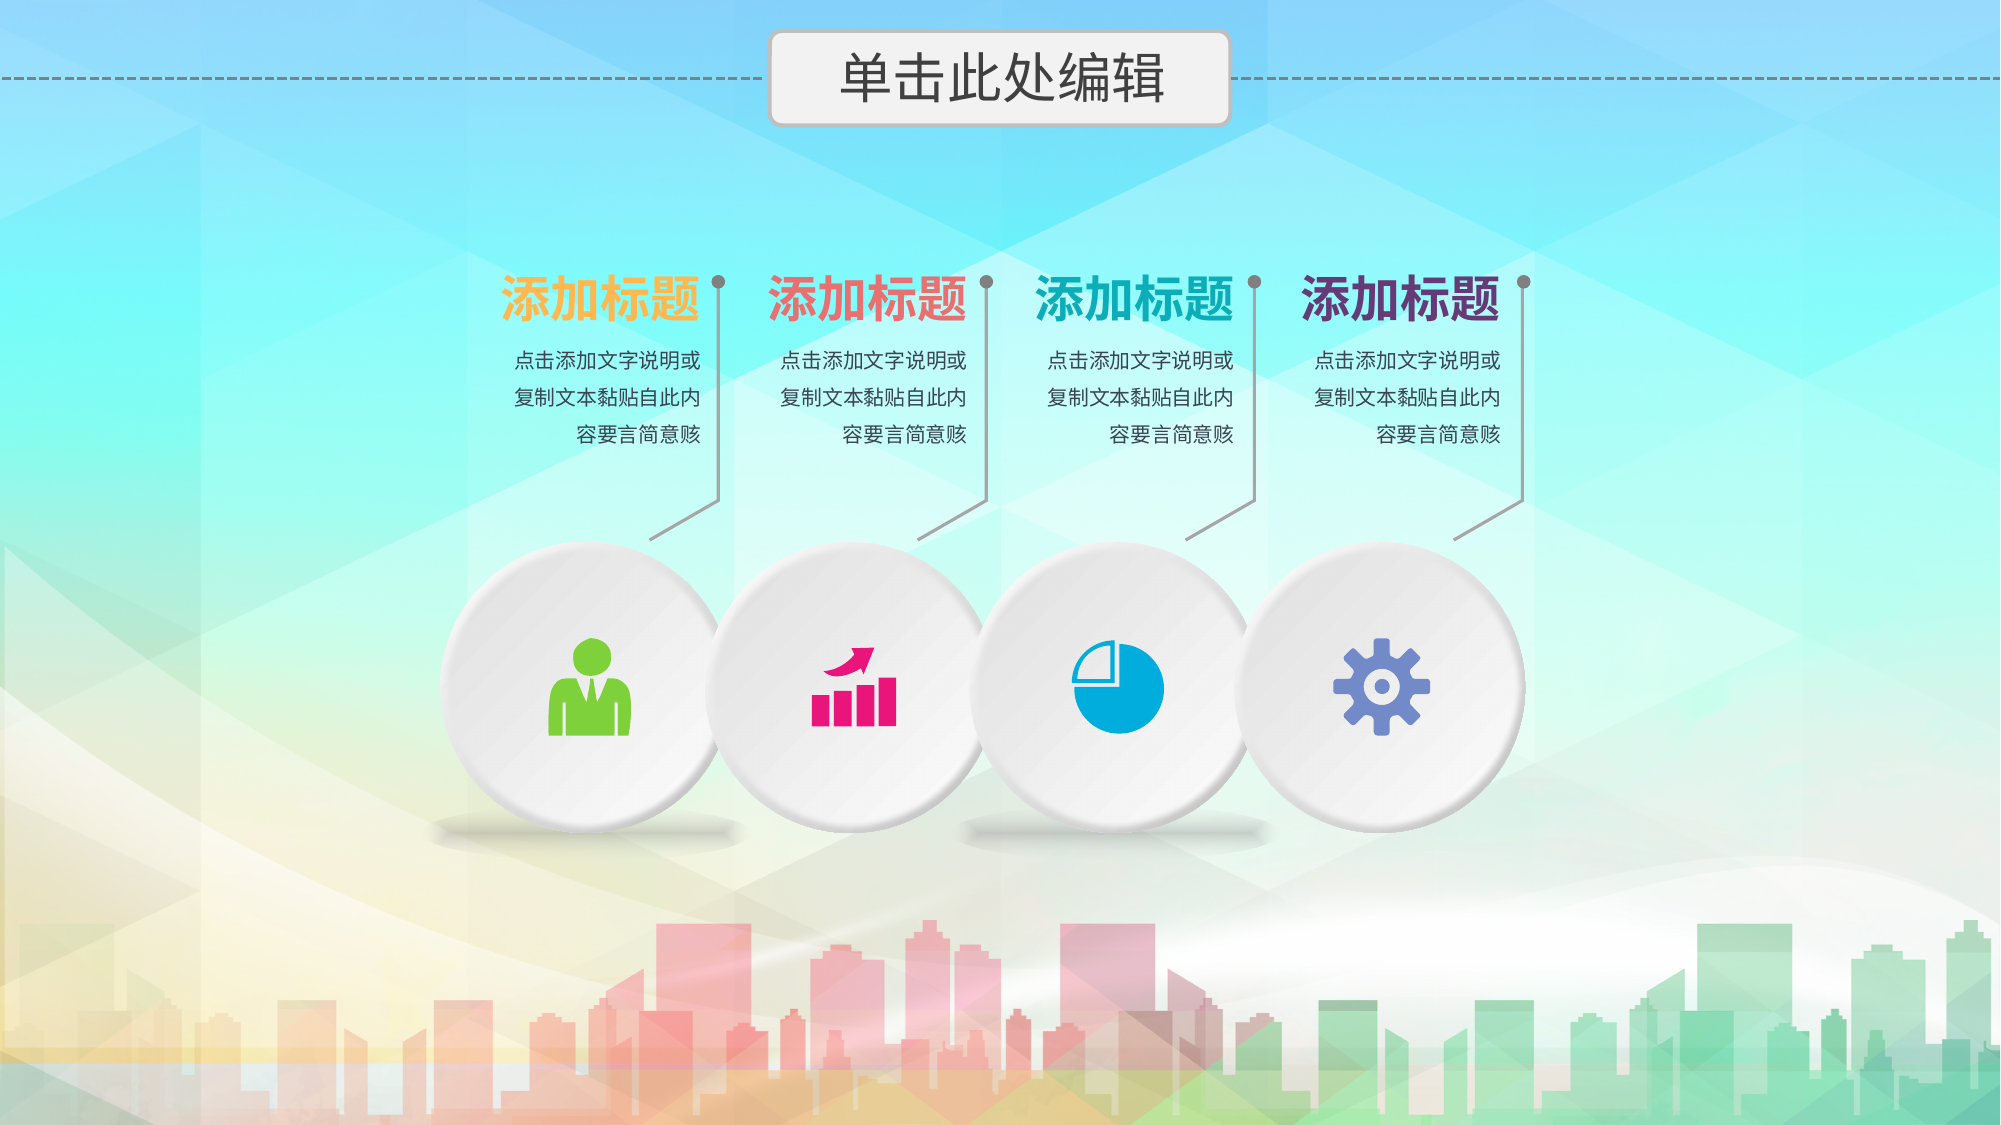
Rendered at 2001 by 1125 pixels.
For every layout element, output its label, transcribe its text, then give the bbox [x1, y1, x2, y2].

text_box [705, 542, 950, 833]
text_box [1285, 260, 1531, 541]
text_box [421, 542, 751, 861]
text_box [1018, 260, 1262, 541]
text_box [950, 542, 1280, 861]
picture [0, 0, 2001, 1125]
title 单击此处编辑 [726, 51, 1280, 111]
text_box [768, 29, 1232, 51]
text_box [752, 260, 994, 541]
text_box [485, 260, 726, 541]
text_box [768, 111, 1232, 127]
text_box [1234, 542, 1526, 833]
